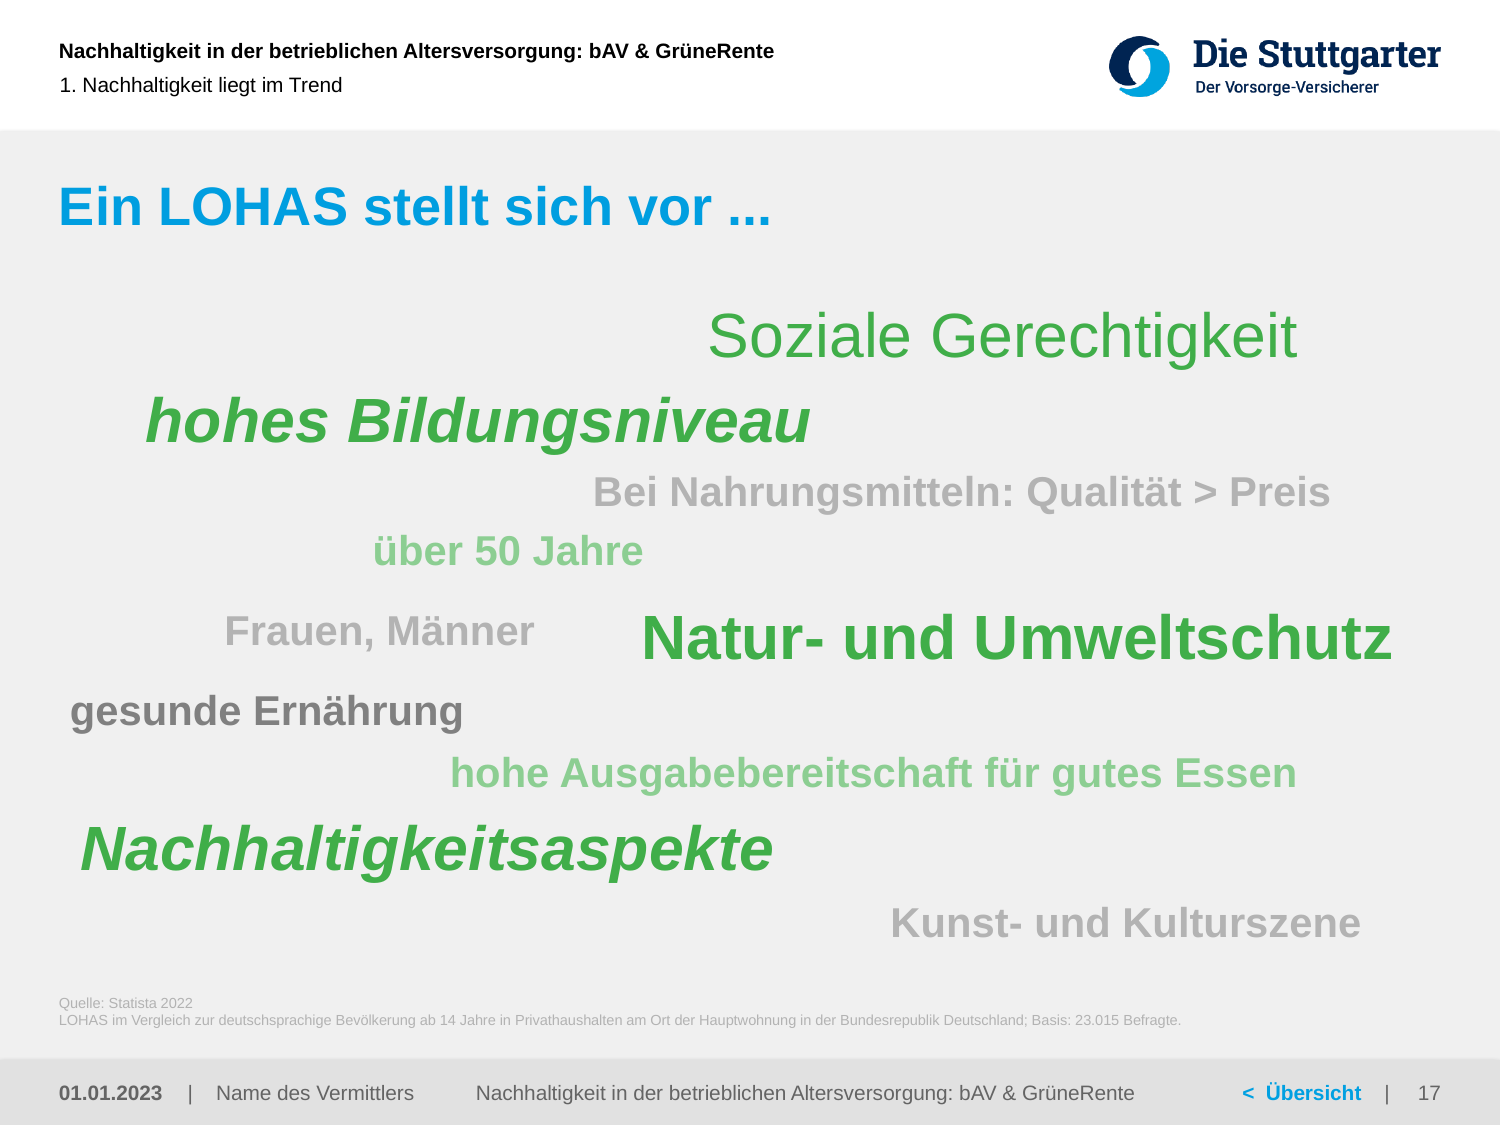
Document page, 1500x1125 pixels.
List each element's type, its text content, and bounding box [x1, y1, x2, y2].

text_box gesunde Ernährung [55, 676, 480, 742]
text_box über 50 Jahre [357, 516, 660, 582]
footer Nachhaltigkeit in der betrieblichen Altersversorgung: bAV & GrüneRente [445, 1060, 1166, 1125]
text_box Bei Nahrungsmitteln: Qualität > Preis [578, 457, 1347, 522]
text_box Nachhaltigkeitsaspekte [65, 800, 790, 891]
picture [1109, 36, 1441, 97]
text_box Frauen, Männer [209, 596, 551, 662]
list 1. Nachhaltigkeit liegt im Trend [0, 36, 1073, 132]
text_box Natur- und Umweltschutz [626, 589, 1410, 680]
text_box hohes Bildungsniveau [131, 372, 828, 463]
text_box Soziale Gerechtigkeit [693, 287, 1314, 378]
slide_number 17 [1358, 1060, 1500, 1125]
list Quelle: Statista 2022 LOHAS im Vergleich zur deutschsprachige Bevölkerung ab 14 Jahre in Privathaushalten am Ort der Hauptwohnung in der Bundesrepublik Deutschland; Basis: 23.015 Befragte. [58, 1011, 1442, 1029]
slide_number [0, 1060, 183, 1125]
text_box Kunst- und Kulturszene [875, 887, 1377, 953]
title Ein LOHAS stellt sich vor ... [58, 171, 1442, 254]
text_box hohe Ausgabebereitschaft für gutes Essen [434, 738, 1313, 804]
